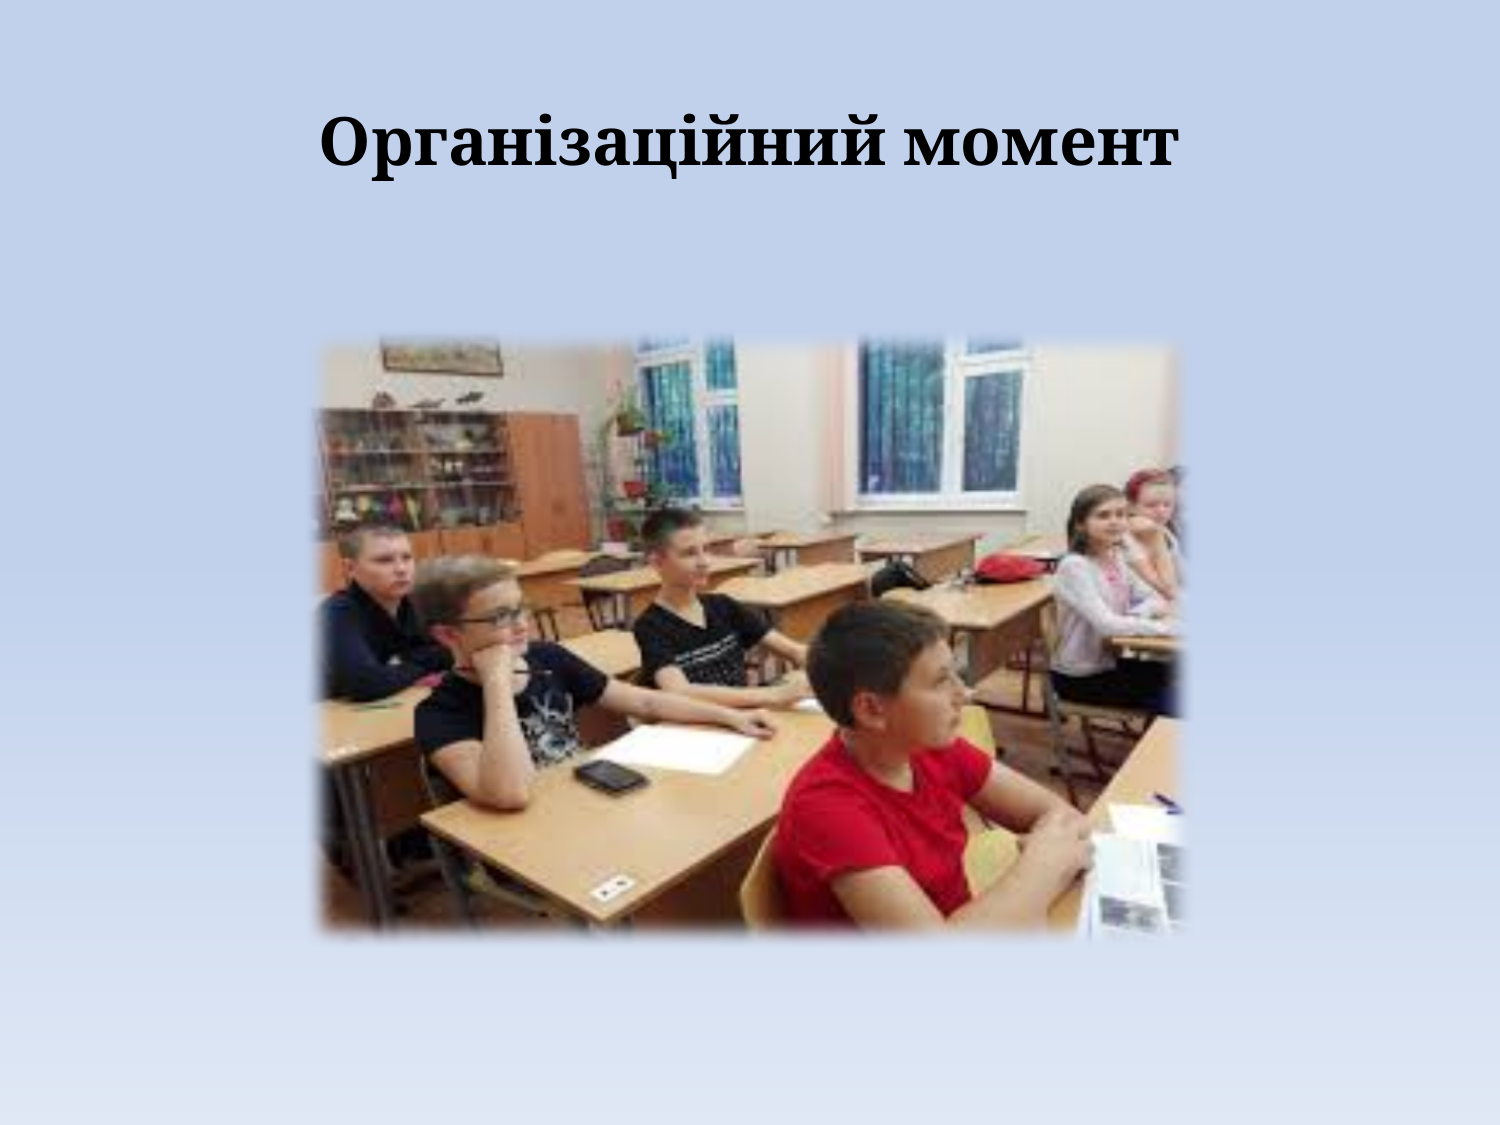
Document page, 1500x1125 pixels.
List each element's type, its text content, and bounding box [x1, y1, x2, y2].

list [304, 327, 1196, 950]
title Організаційний момент [75, 45, 1425, 233]
